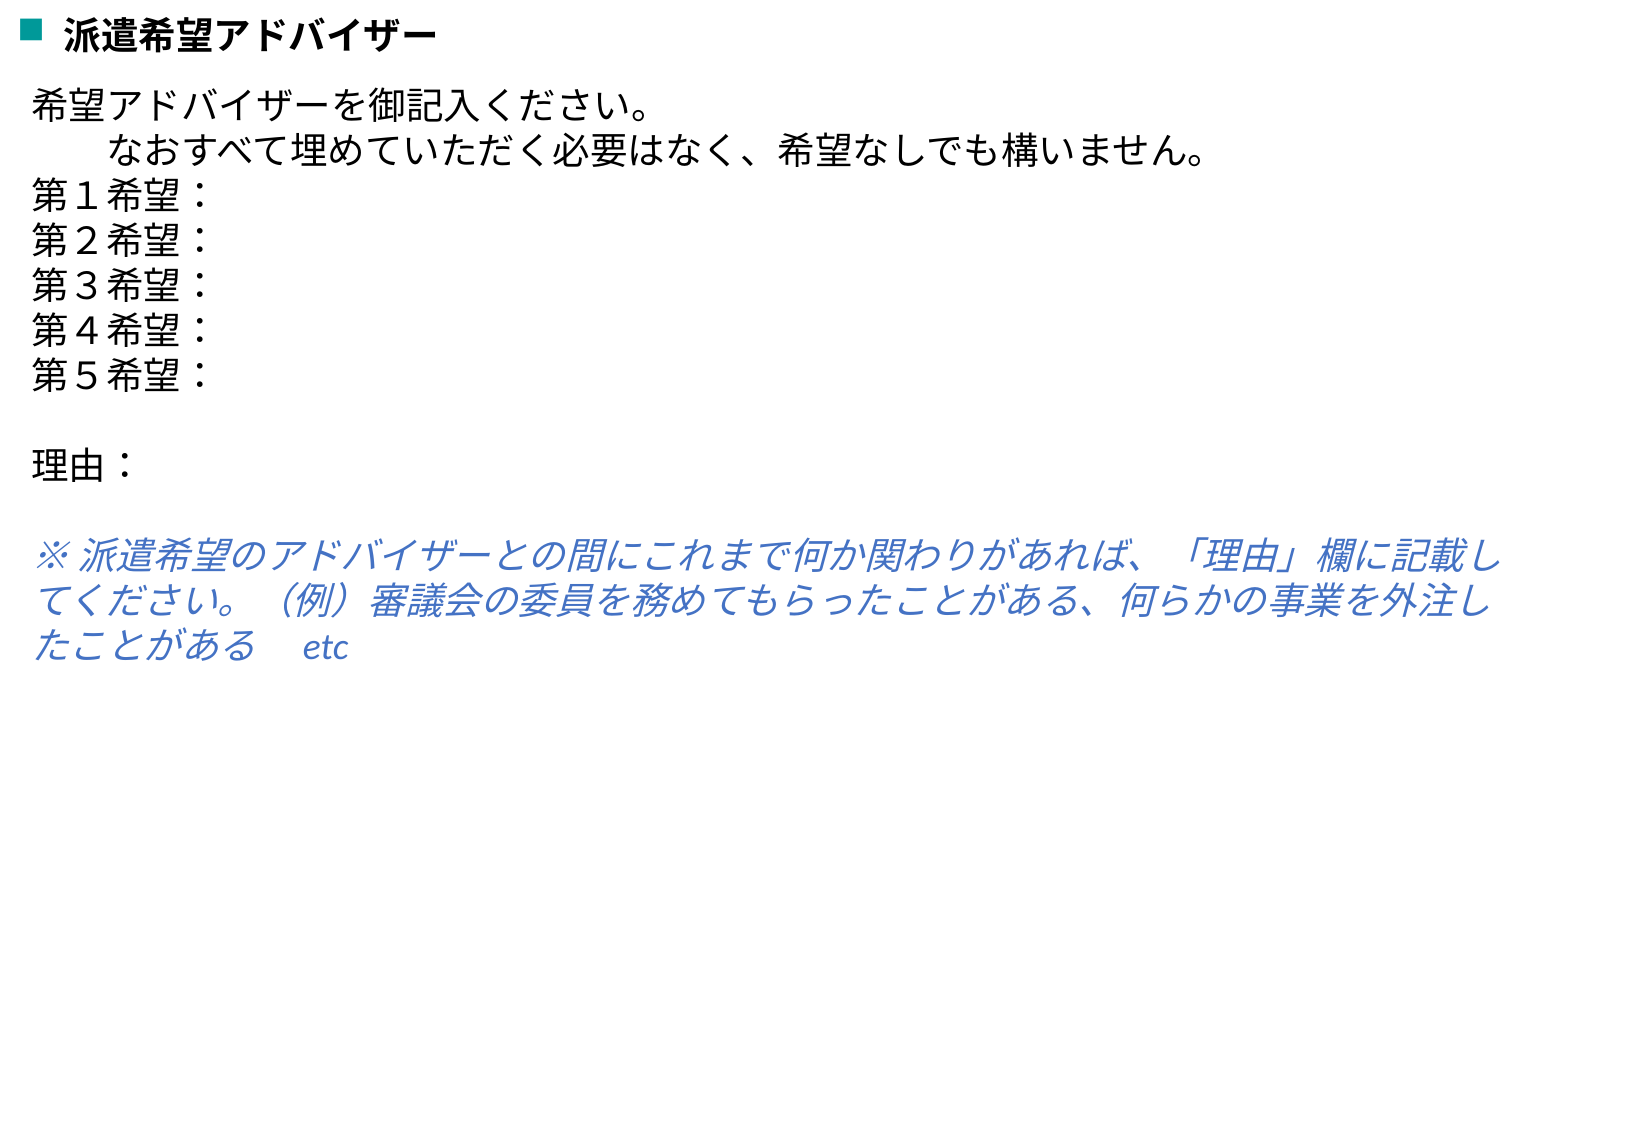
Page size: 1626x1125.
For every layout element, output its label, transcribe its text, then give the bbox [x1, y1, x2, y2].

text_box 派遣希望アドバイザー [2, 4, 454, 65]
text_box 希望アドバイザーを御記入ください。 なおすべて埋めていただく必要はなく、希望なしでも構いません。 第１希望： 第２希望： 第３希望： 第４希望： 第５希望： 理由： ※派遣希望のアドバイザーとの間にこれまで何か関わりがあれば、「理由」欄に記載してください。（例）審議会の委員を務めてもらったことがある、何らかの事業を外注したことがある etc [16, 74, 1517, 765]
